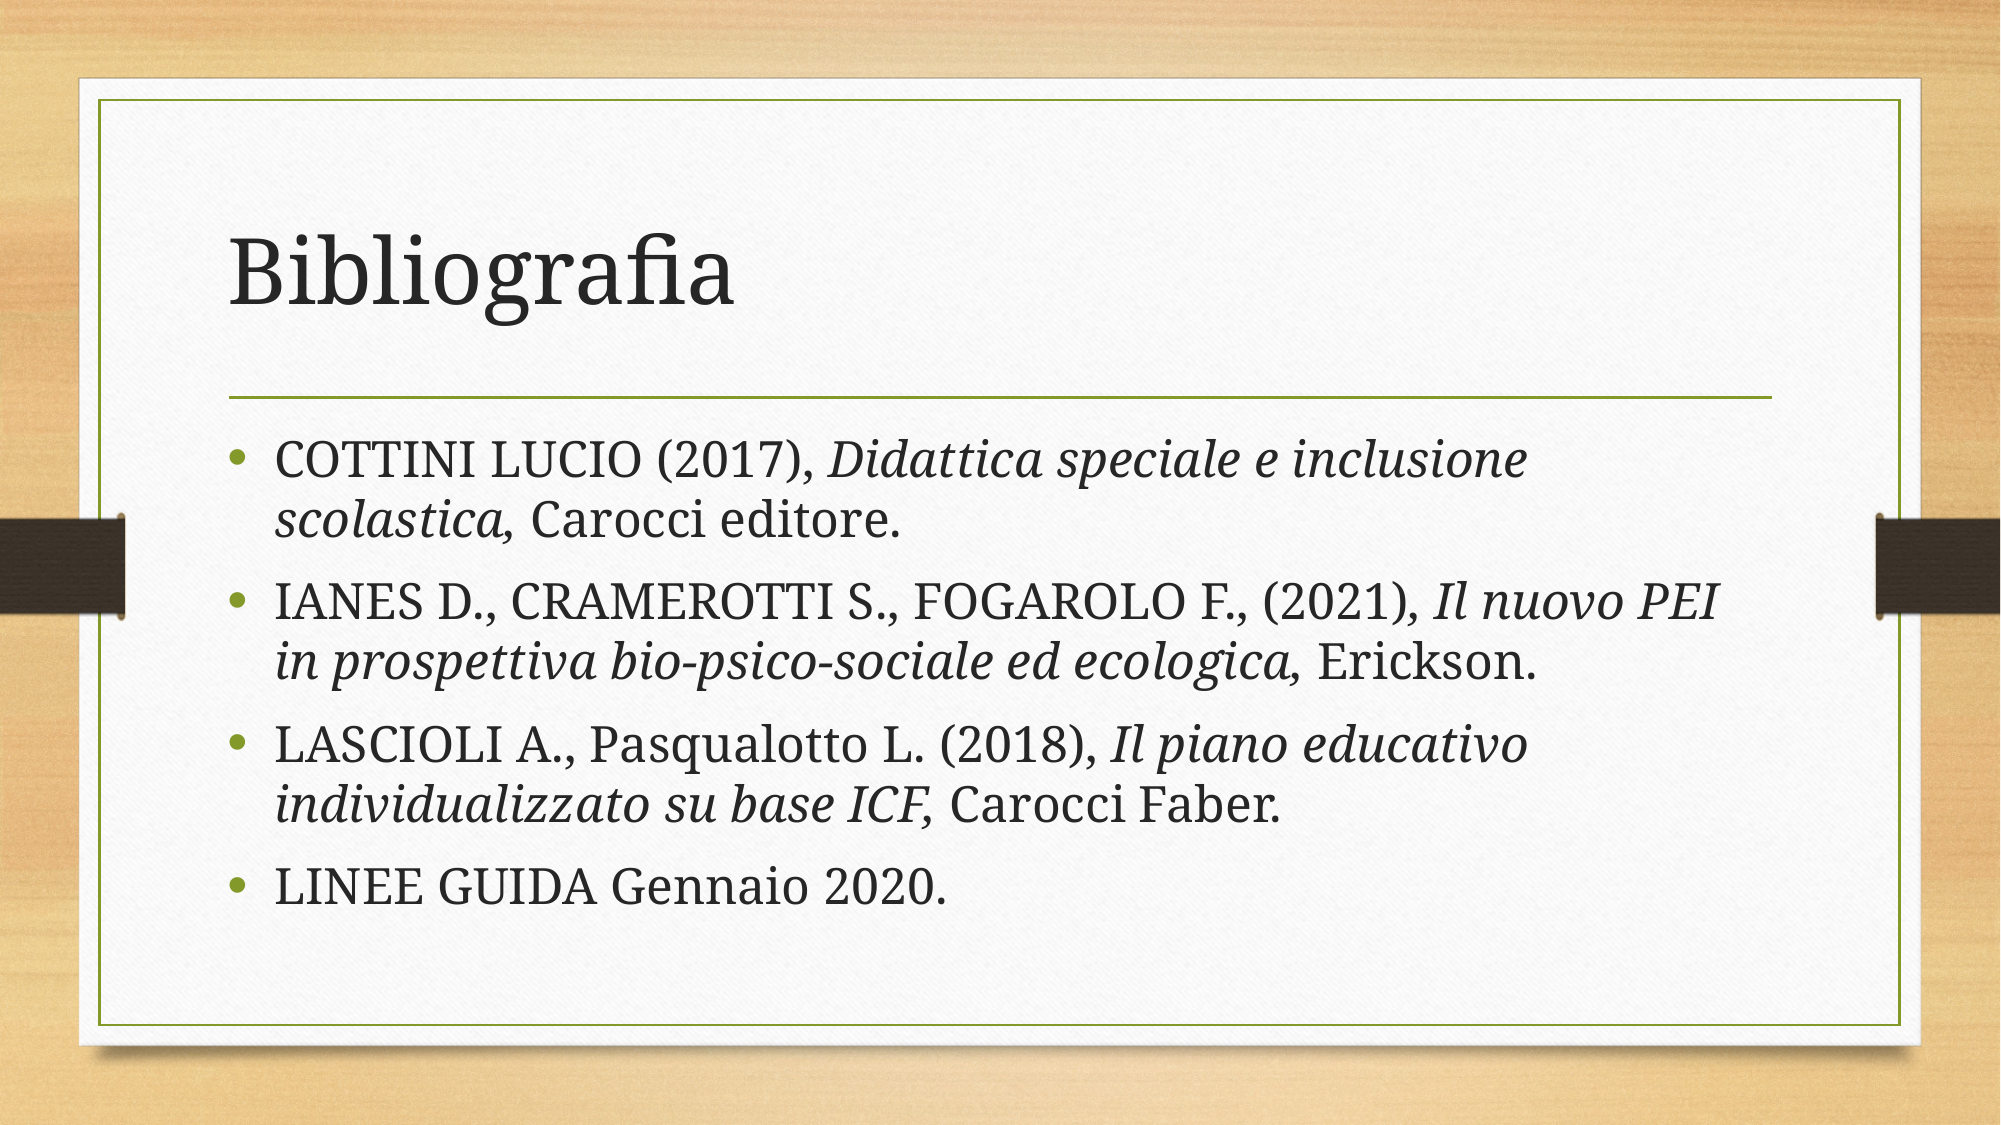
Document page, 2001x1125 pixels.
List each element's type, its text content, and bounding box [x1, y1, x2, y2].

picture [0, 0, 2001, 1125]
title Bibliografia [212, 161, 1788, 375]
list COTTINI LUCIO (2017), Didattica speciale e inclusione scolastica, Carocci editore. IANES D., CRAMEROTTI S., FOGAROLO F., (2021), Il nuovo PEI in prospettiva bio-psico-sociale ed ecologica, Erickson. LASCIOLI A., Pasqualotto L. (2018), Il piano educativo individualizzato su base ICF, Carocci Faber. LINEE GUIDA Gennaio 2020. [212, 419, 1788, 964]
